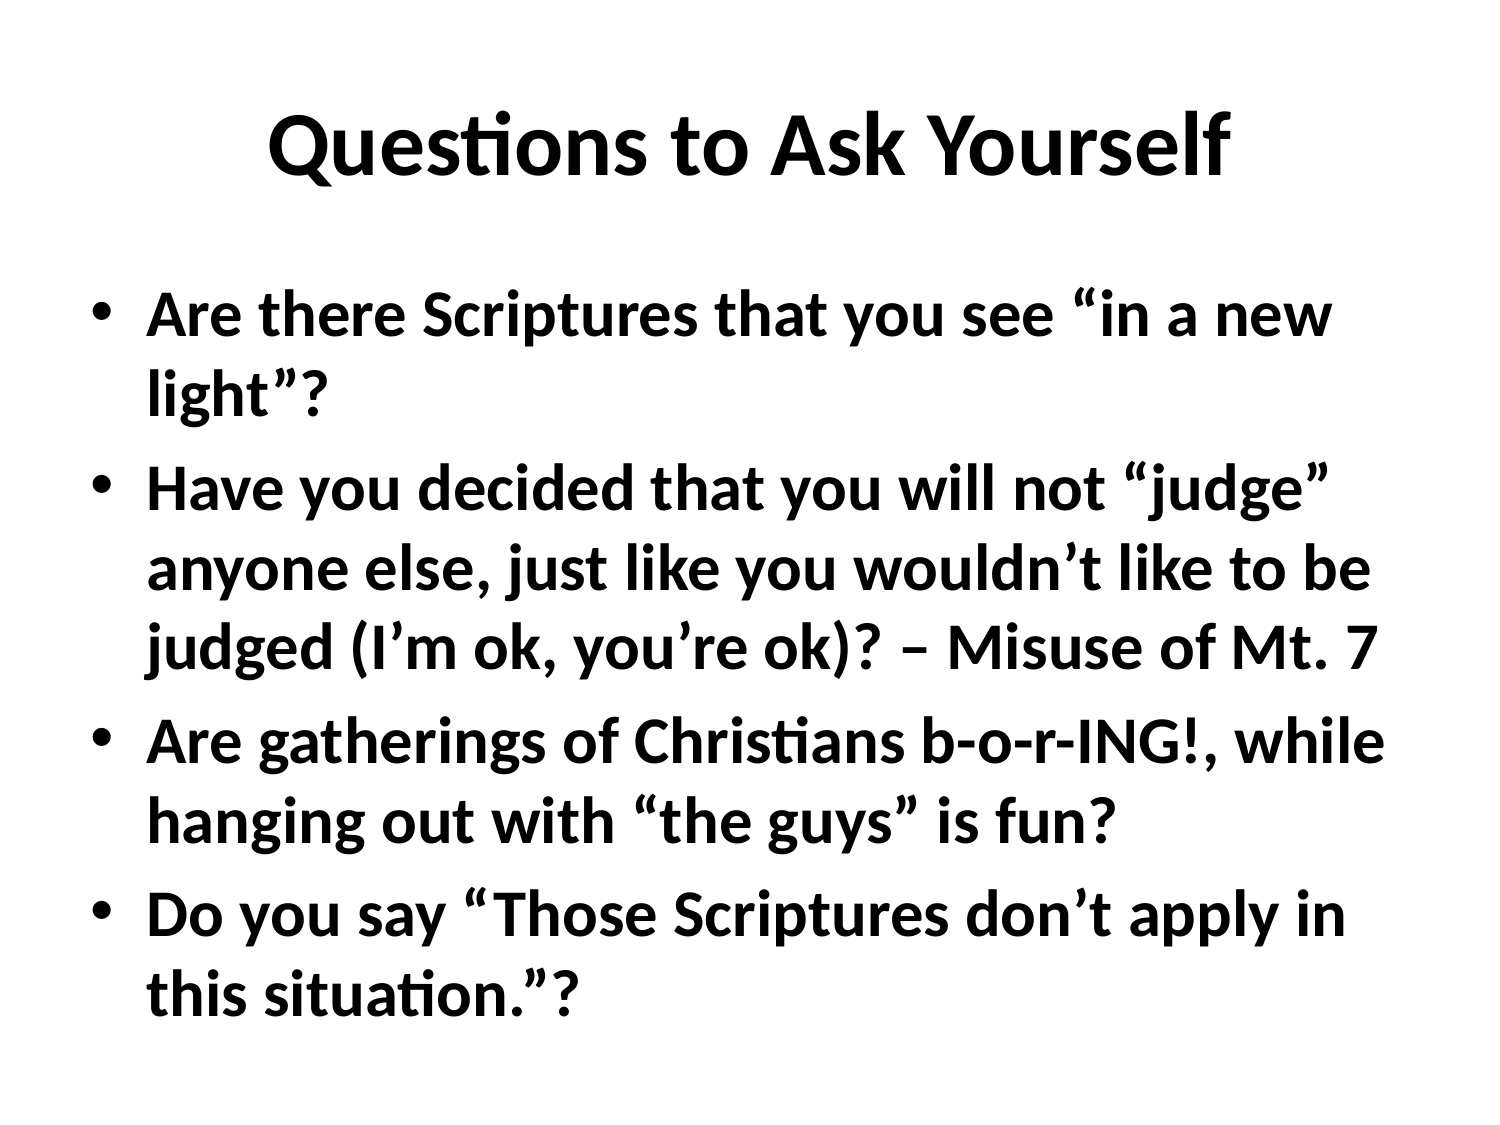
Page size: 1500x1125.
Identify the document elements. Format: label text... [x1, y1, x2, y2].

title Questions to Ask Yourself [75, 45, 1425, 233]
list Are there Scriptures that you see “in a new light”? Have you decided that you will not “judge” anyone else, just like you wouldn’t like to be judged (I’m ok, you’re ok)? – Misuse of Mt. 7 Are gatherings of Christians b-o-r-ING!, while hanging out with “the guys” is fun? Do you say “Those Scriptures don’t apply in this situation.”? [75, 262, 1425, 1100]
